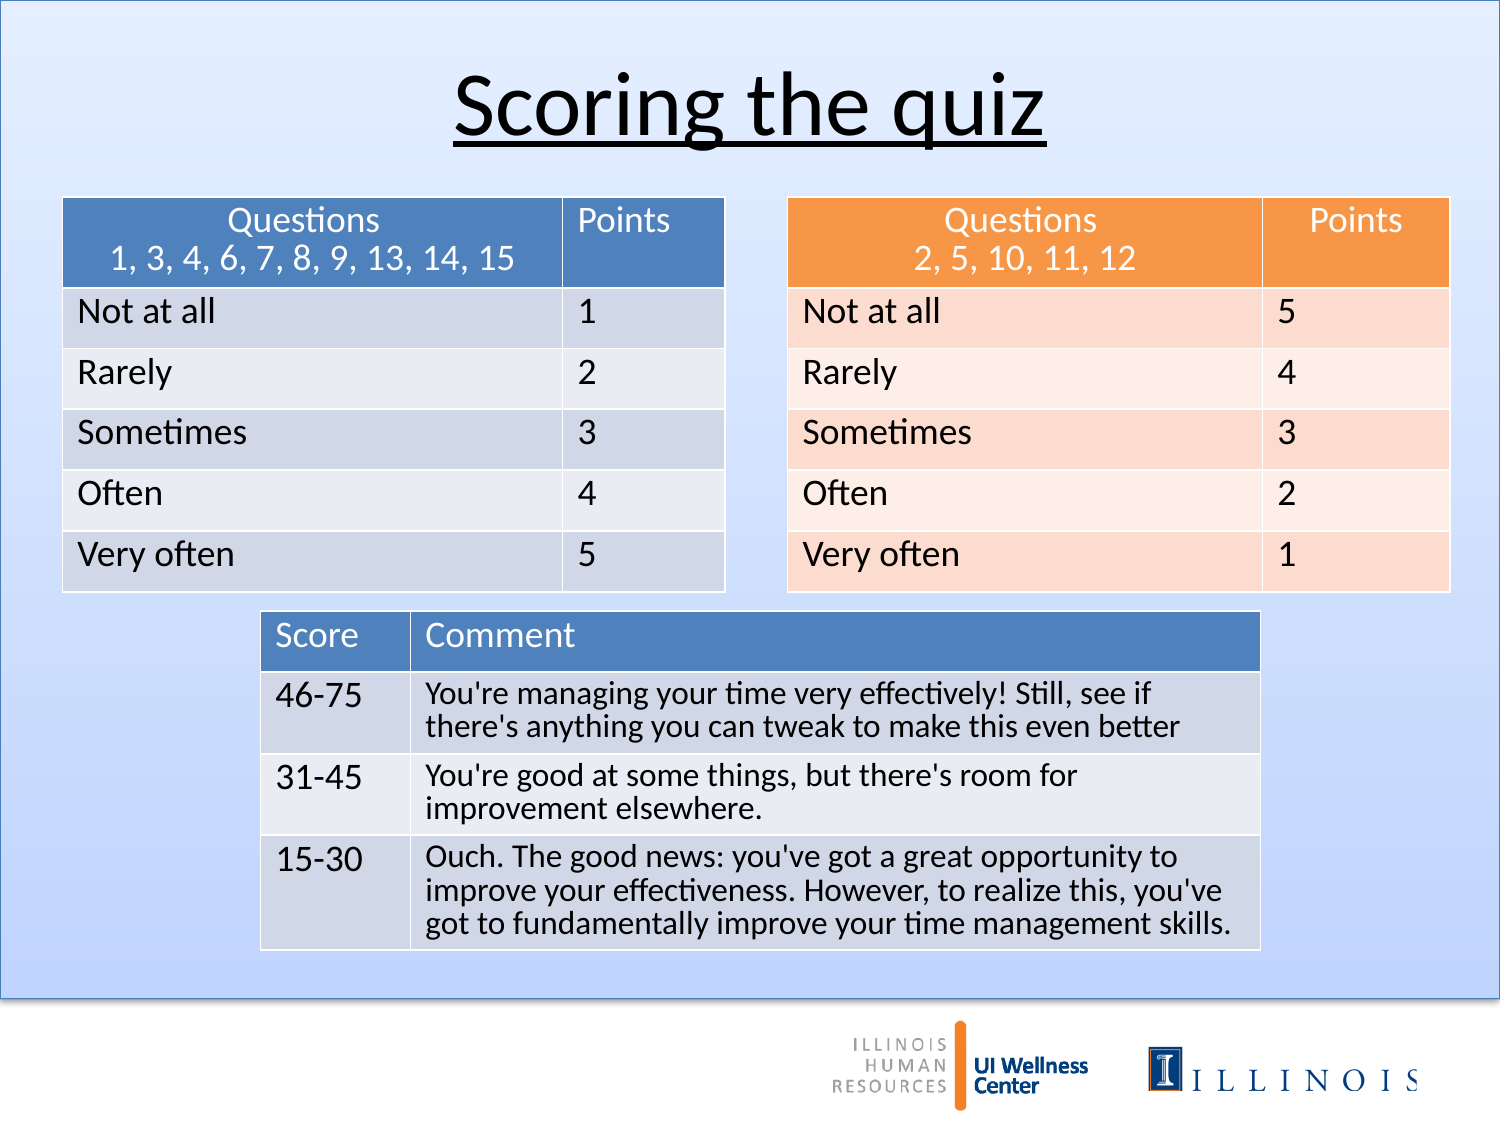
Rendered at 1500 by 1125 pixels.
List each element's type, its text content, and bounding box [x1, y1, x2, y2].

table_cell 3 [563, 410, 724, 469]
table_cell Not at all [63, 289, 562, 348]
table_cell You're managing your time very effectively! Still, see if there's anything you can tweak to make this even better [411, 673, 1260, 753]
table_header Points [1263, 198, 1449, 287]
table_cell 31-45 [261, 755, 410, 834]
table_cell 5 [563, 532, 724, 591]
table_cell 5 [1263, 289, 1449, 348]
title Scoring the quiz [75, 4, 1425, 192]
picture [833, 1020, 1088, 1111]
table_cell 15-30 [261, 836, 410, 949]
table_cell 2 [563, 349, 724, 408]
table_cell Rarely [788, 349, 1262, 408]
table_cell 4 [1263, 349, 1449, 408]
table_header Score [261, 612, 410, 671]
table_header Points [563, 198, 724, 287]
table_header Comment [411, 612, 1260, 671]
table_cell Sometimes [788, 410, 1262, 469]
table_cell 46-75 [261, 673, 410, 753]
table_cell 1 [1263, 532, 1449, 591]
table_header Questions 1, 3, 4, 6, 7, 8, 9, 13, 14, 15 [63, 198, 562, 287]
table_cell Sometimes [63, 410, 562, 469]
table_cell Rarely [63, 349, 562, 408]
table_cell Ouch. The good news: you've got a great opportunity to improve your effectiveness. However, to realize this, you've got to fundamentally improve your time management skills. [411, 836, 1260, 949]
text_box [0, 0, 1500, 999]
table_cell 3 [1263, 410, 1449, 469]
table_header Questions 2, 5, 10, 11, 12 [788, 198, 1262, 287]
table_cell Very often [63, 532, 562, 591]
table_cell Very often [788, 532, 1262, 591]
table_cell Not at all [788, 289, 1262, 348]
table_cell Often [788, 471, 1262, 530]
table_cell Often [63, 471, 562, 530]
table_cell 1 [563, 289, 724, 348]
table_cell You're good at some things, but there's room for improvement elsewhere. [411, 755, 1260, 834]
table_cell 4 [563, 471, 724, 530]
table_cell 2 [1263, 471, 1449, 530]
